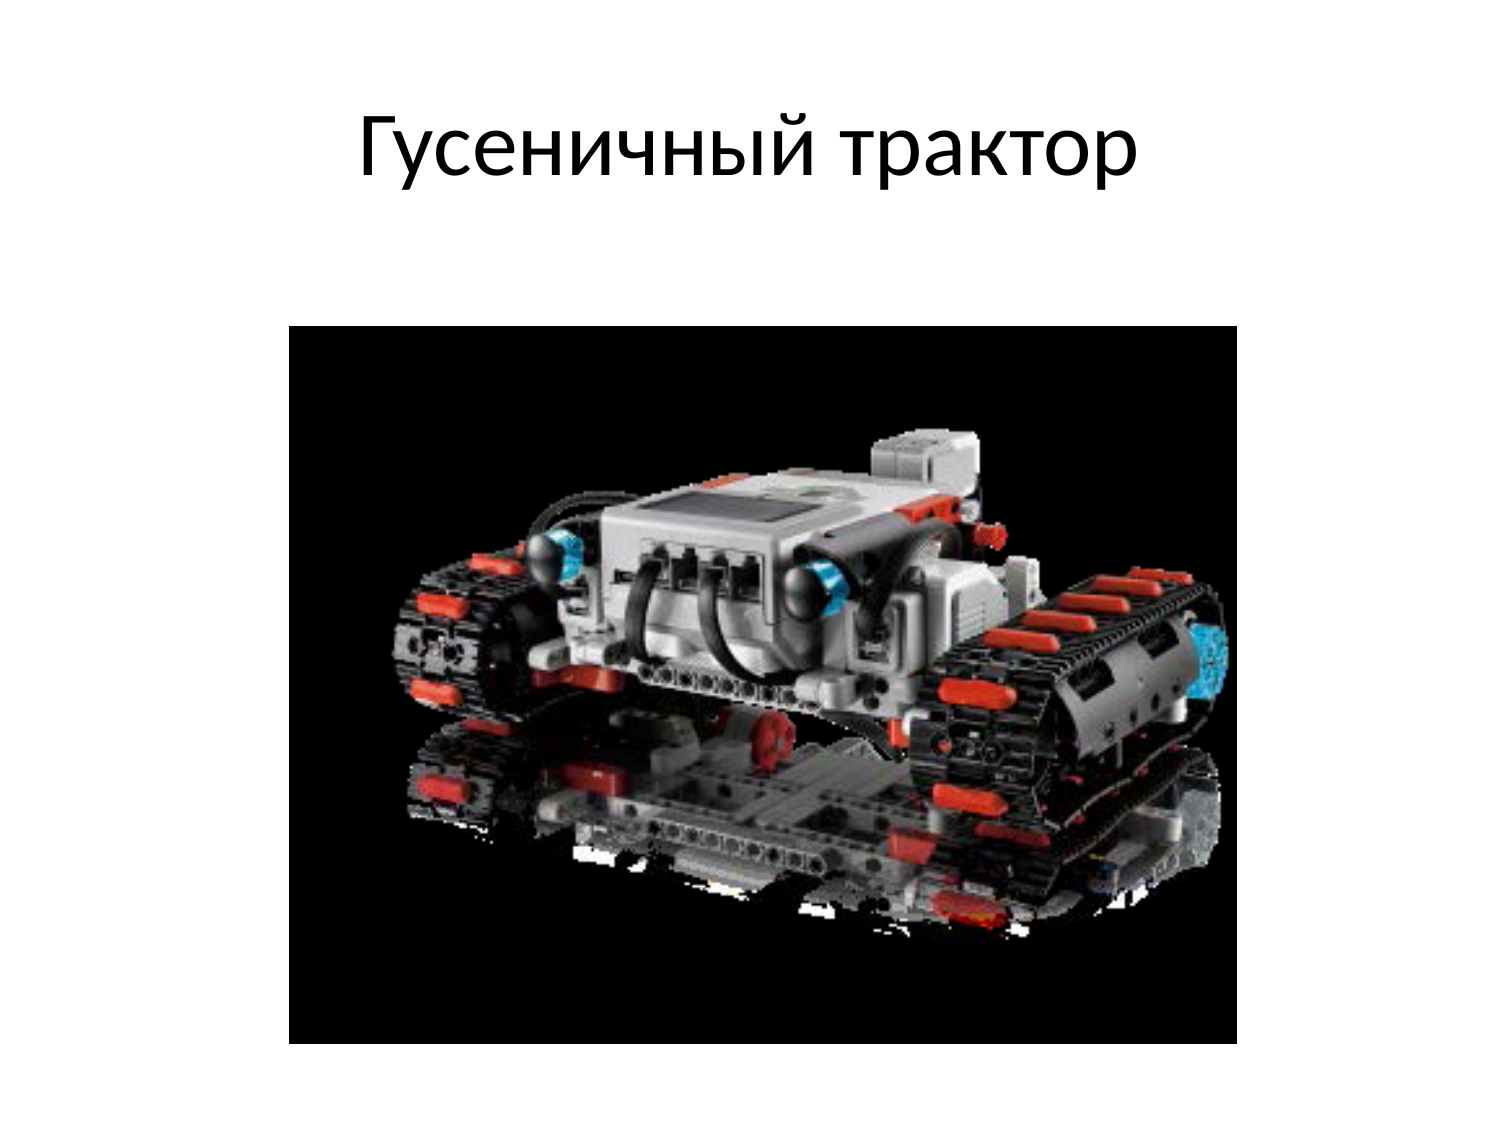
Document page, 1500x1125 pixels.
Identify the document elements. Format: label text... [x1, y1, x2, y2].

title Гусеничный трактор [75, 45, 1425, 233]
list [289, 326, 1237, 1044]
